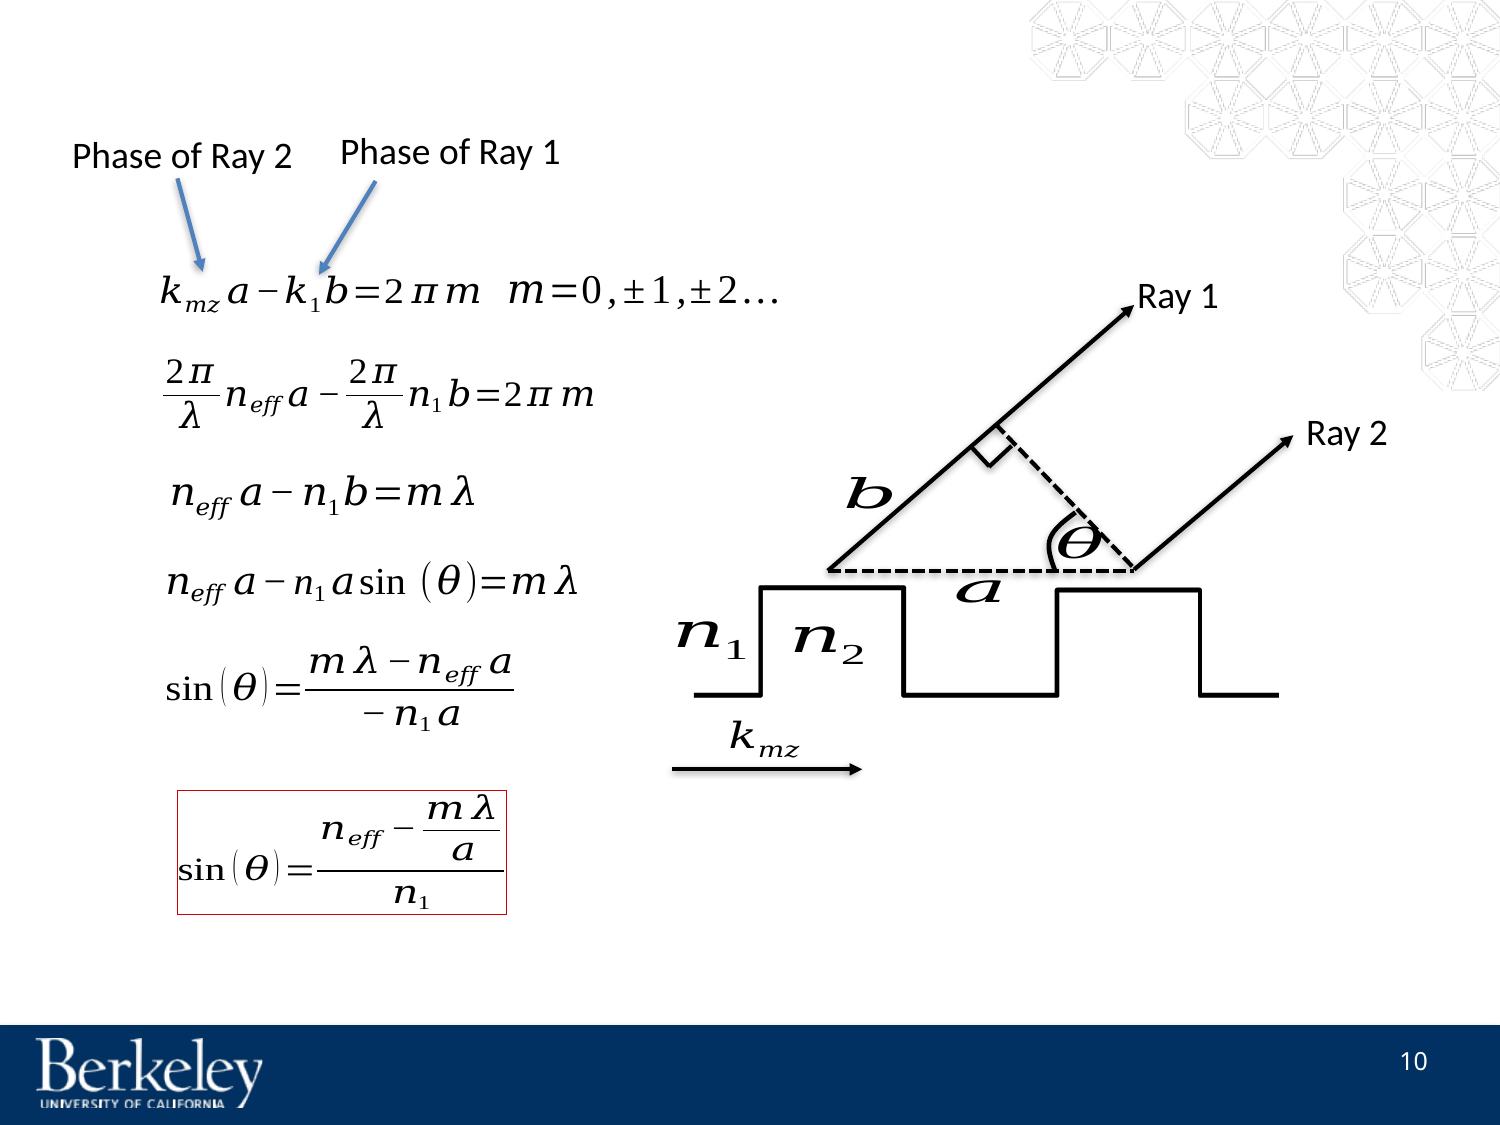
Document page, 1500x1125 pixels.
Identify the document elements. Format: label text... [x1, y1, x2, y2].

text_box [988, 445, 1012, 468]
text_box Ray 1 [1122, 263, 1235, 324]
text_box Ray 2 [1291, 400, 1403, 461]
text_box Phase of Ray 2 [57, 123, 308, 184]
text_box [177, 178, 203, 273]
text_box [970, 446, 986, 467]
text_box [318, 180, 376, 276]
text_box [1139, 434, 1294, 570]
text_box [995, 424, 1135, 569]
picture [693, 584, 1280, 784]
text_box Phase of Ray 1 [325, 120, 576, 180]
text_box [827, 304, 1135, 570]
